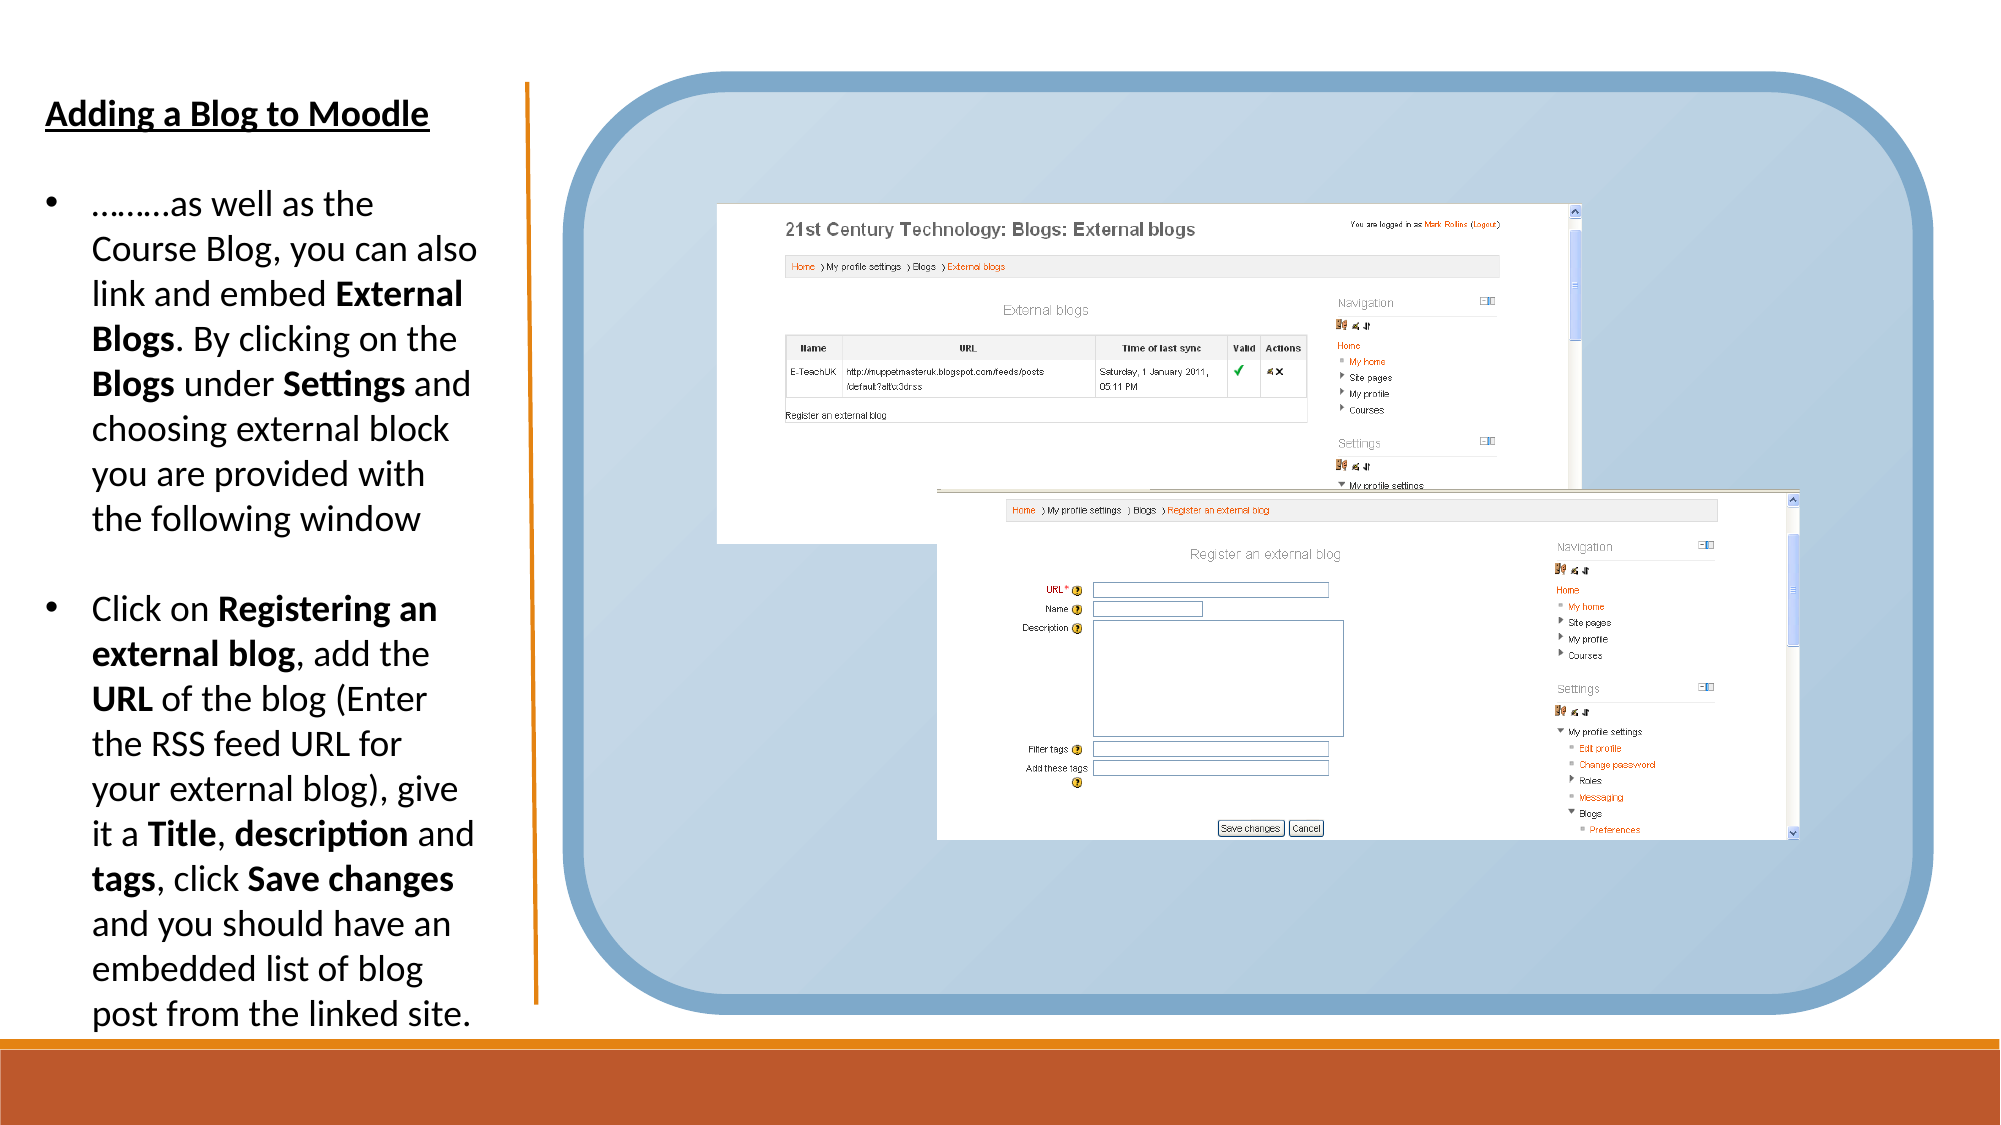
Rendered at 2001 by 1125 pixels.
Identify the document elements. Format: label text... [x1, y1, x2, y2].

text_box Adding a Blog to Moodle ………as well as the Course Blog, you can also link and embed External Blogs. By clicking on the Blogs under Settings and choosing external block you are provided with the following window Click on Registering an external blog, add the URL of the blog (Enter the RSS feed URL for your external blog), give it a Title, description and tags, click Save changes and you should have an embedded list of blog post from the linked site. [30, 81, 495, 1125]
picture [716, 202, 1801, 841]
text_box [526, 81, 537, 1006]
text_box [571, 80, 1925, 1006]
